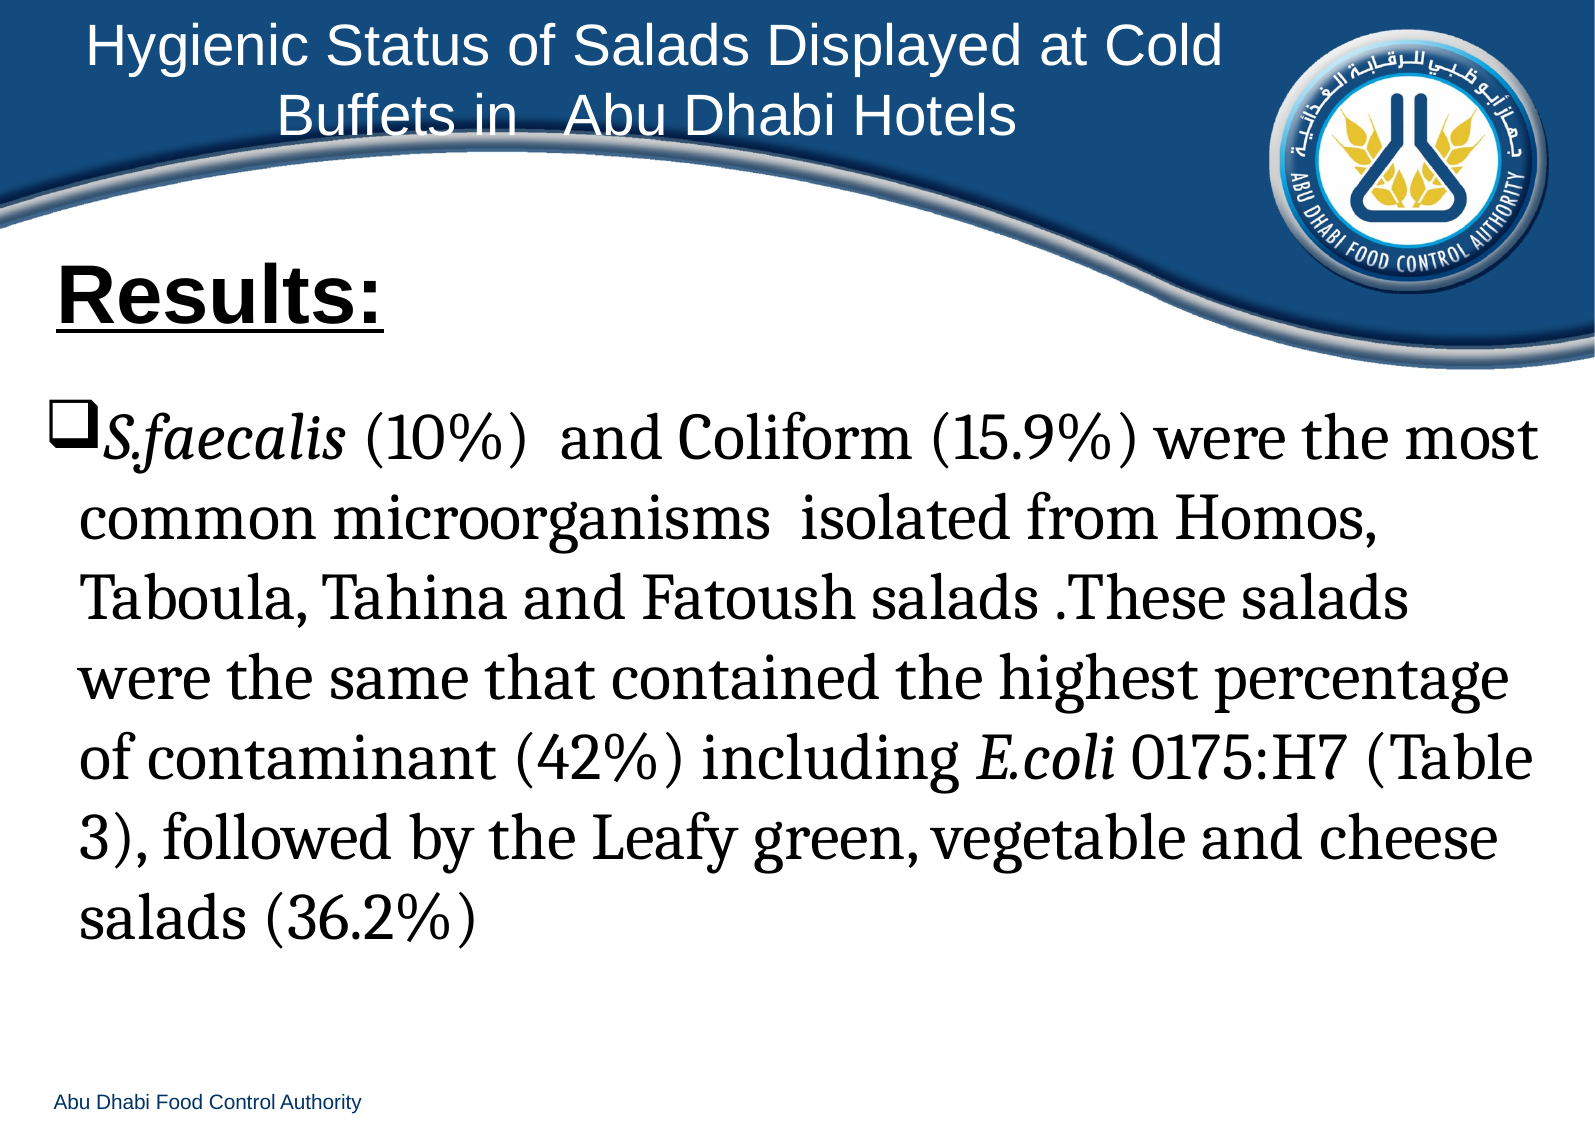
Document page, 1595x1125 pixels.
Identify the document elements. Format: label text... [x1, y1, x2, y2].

text_box Hygienic Status of Salads Displayed at Cold Buffets in Abu Dhabi Hotels [41, 0, 1270, 155]
text_box Results: [41, 233, 939, 348]
footer Abu Dhabi Food Control Authority [0, 1080, 378, 1125]
text_box [35, 35, 1298, 173]
picture [0, 0, 1595, 1125]
text_box S.faecalis (10%) and Coliform (15.9%) were the most common microorganisms isolated from Homos, Taboula, Tahina and Fatoush salads .These salads were the same that contained the highest percentage of contaminant (42%) including E.coli 0175:H7 (Table 3), followed by the Leafy green, vegetable and cheese salads (36.2%) [29, 385, 1566, 960]
